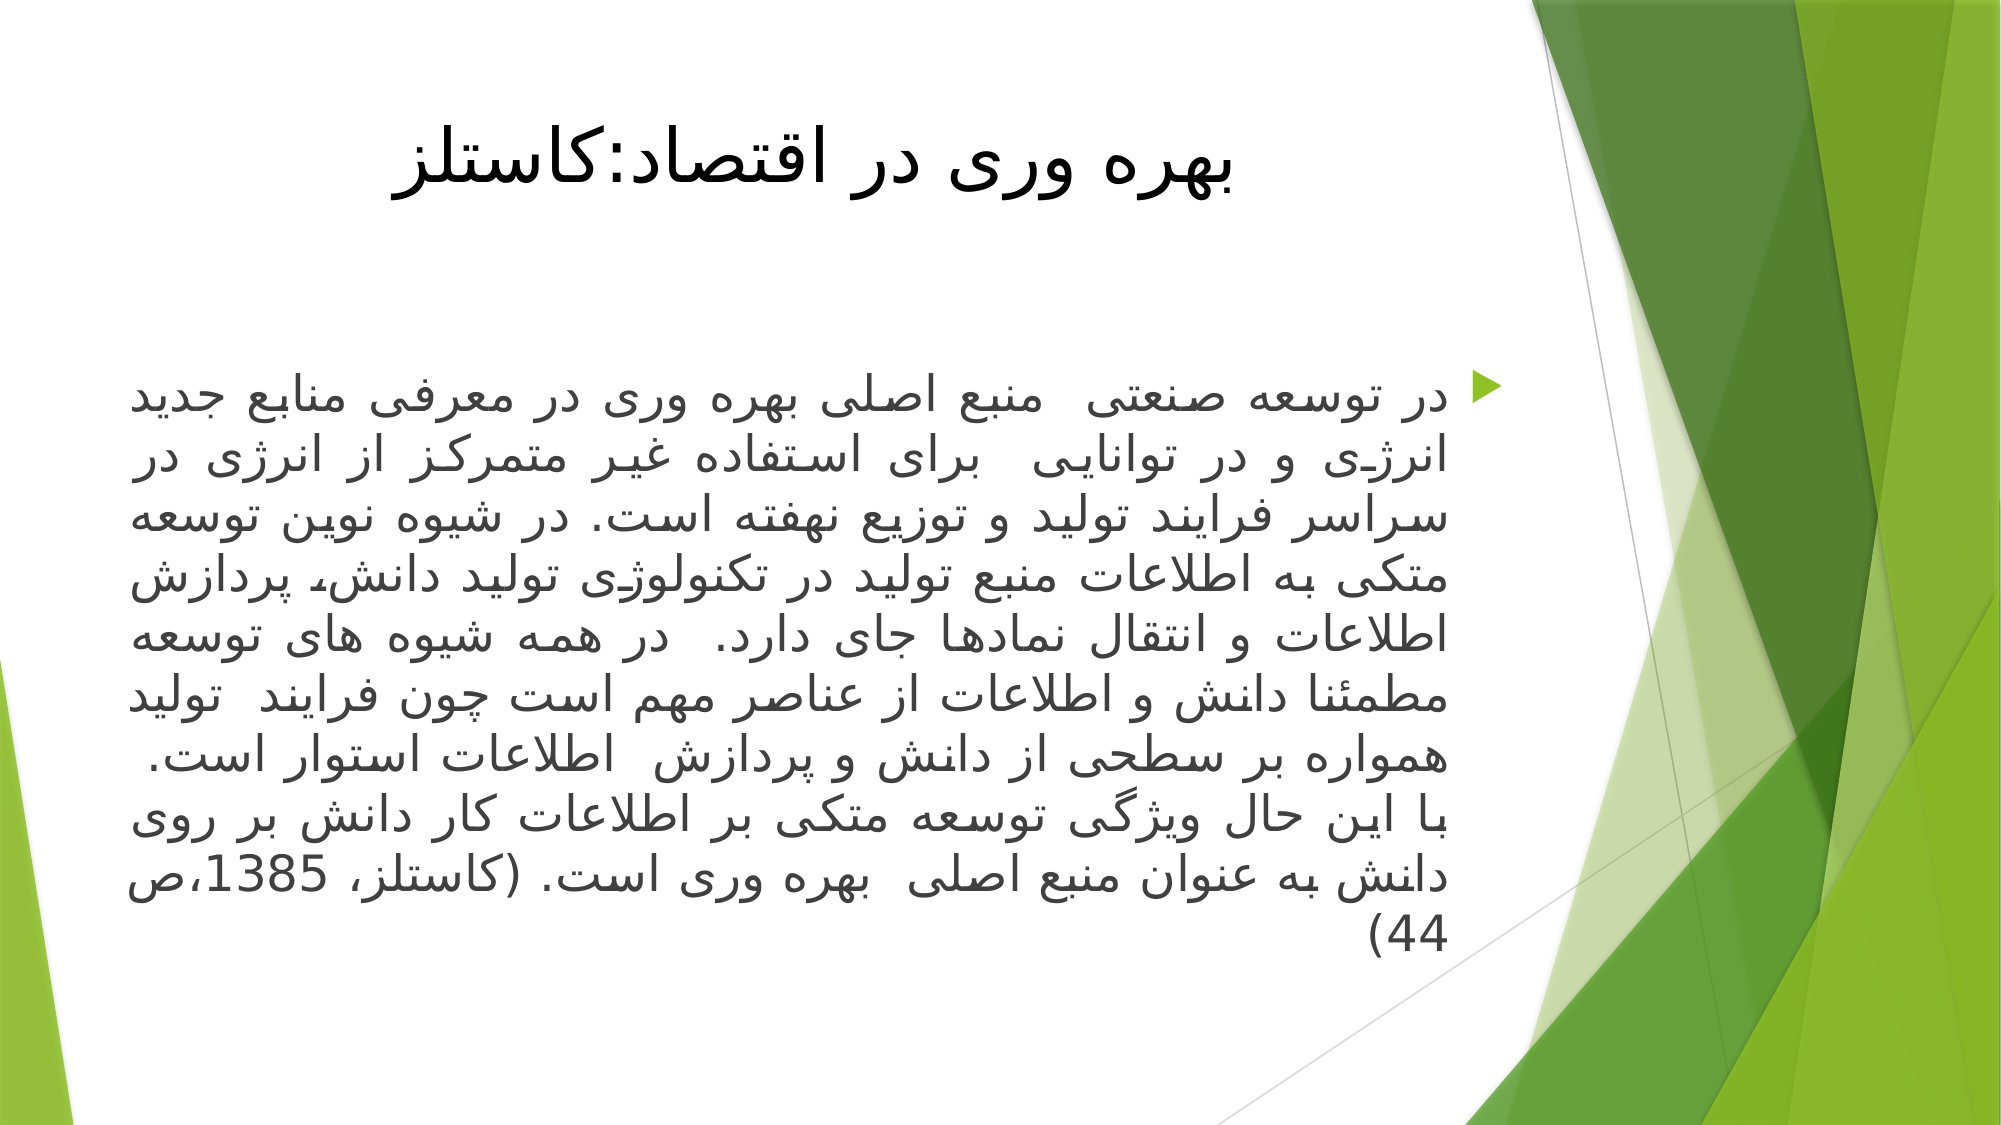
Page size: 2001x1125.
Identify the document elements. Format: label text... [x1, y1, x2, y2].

list در توسعه صنعتی منبع اصلی بهره وری در معرفی منابع جدید انرژی و در توانایی برای استفاده غیر متمرکز از انرژی در سراسر فرایند تولید و توزیع نهفته است. در شیوه نوین توسعه متکی به اطلاعات منبع تولید در تکنولوژی تولید دانش، پردازش اطلاعات و انتقال نمادها جای دارد. در همه شیوه های توسعه مطمئنا دانش و اطلاعات از عناصر مهم است چون فرایند تولید همواره بر سطحی از دانش و پردازش اطلاعات استوار است. با این حال ویژگی توسعه متکی بر اطلاعات کار دانش بر روی دانش به عنوان منبع اصلی بهره وری است. (کاستلز، 1385،ص 44) [111, 354, 1522, 992]
title بهره وری در اقتصاد:کاستلز [111, 99, 1522, 317]
